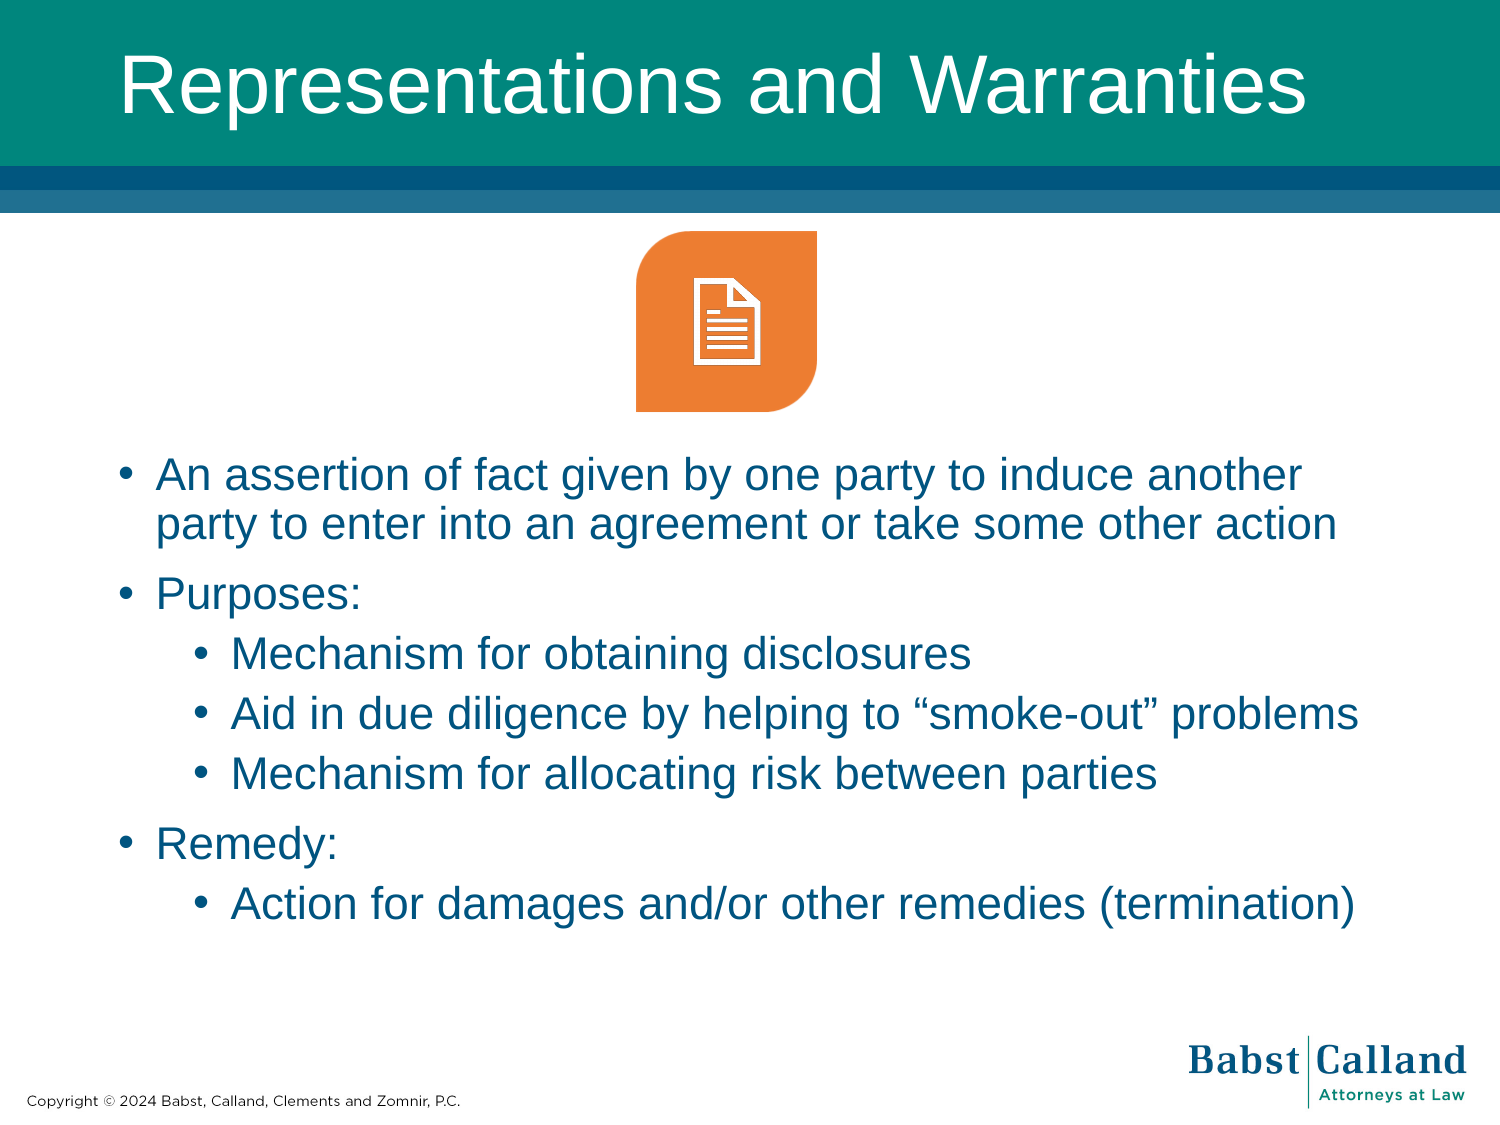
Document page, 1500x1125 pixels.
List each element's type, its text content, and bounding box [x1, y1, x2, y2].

title Representations and Warranties [103, 19, 1397, 154]
picture [0, 191, 1500, 1125]
list An assertion of fact given by one party to induce another party to enter into an agreement or take some other action Purposes: Mechanism for obtaining disclosures Aid in due diligence by helping to “smoke-out” problems Mechanism for allocating risk between parties Remedy: Action for damages and/or other remedies (termination) [103, 268, 1397, 1016]
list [636, 231, 818, 413]
picture [0, 0, 1500, 165]
